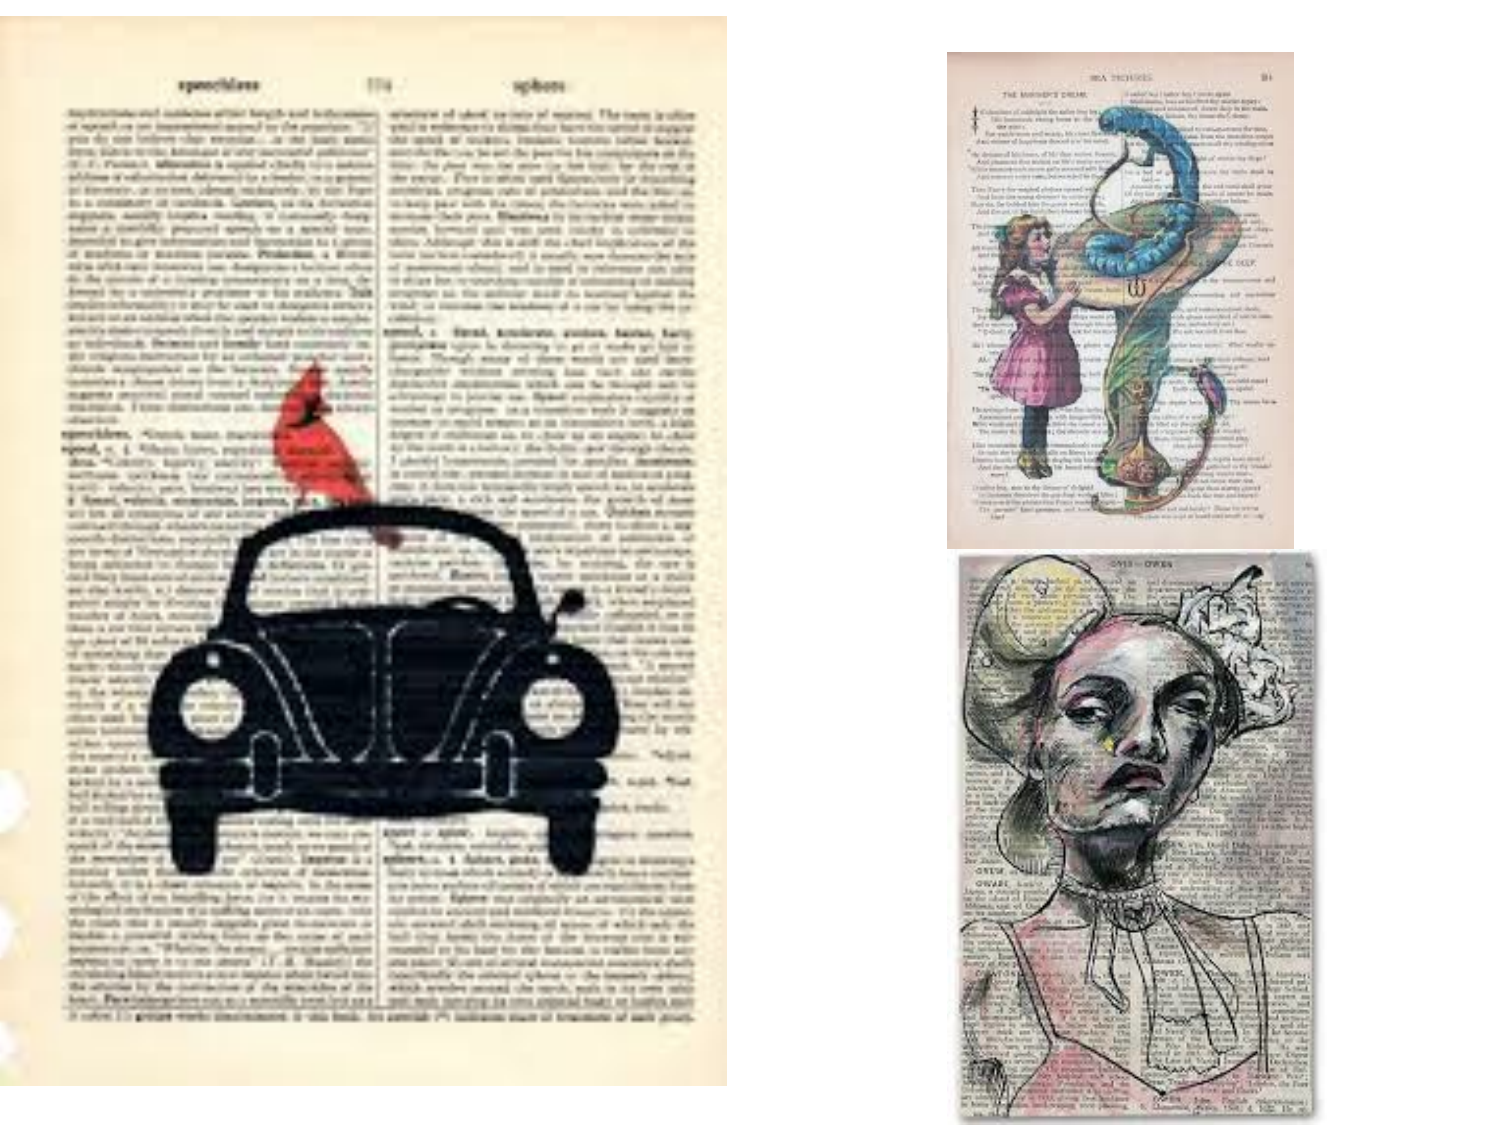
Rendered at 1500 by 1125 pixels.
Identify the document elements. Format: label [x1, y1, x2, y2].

picture [0, 16, 728, 1086]
picture [947, 51, 1328, 1125]
